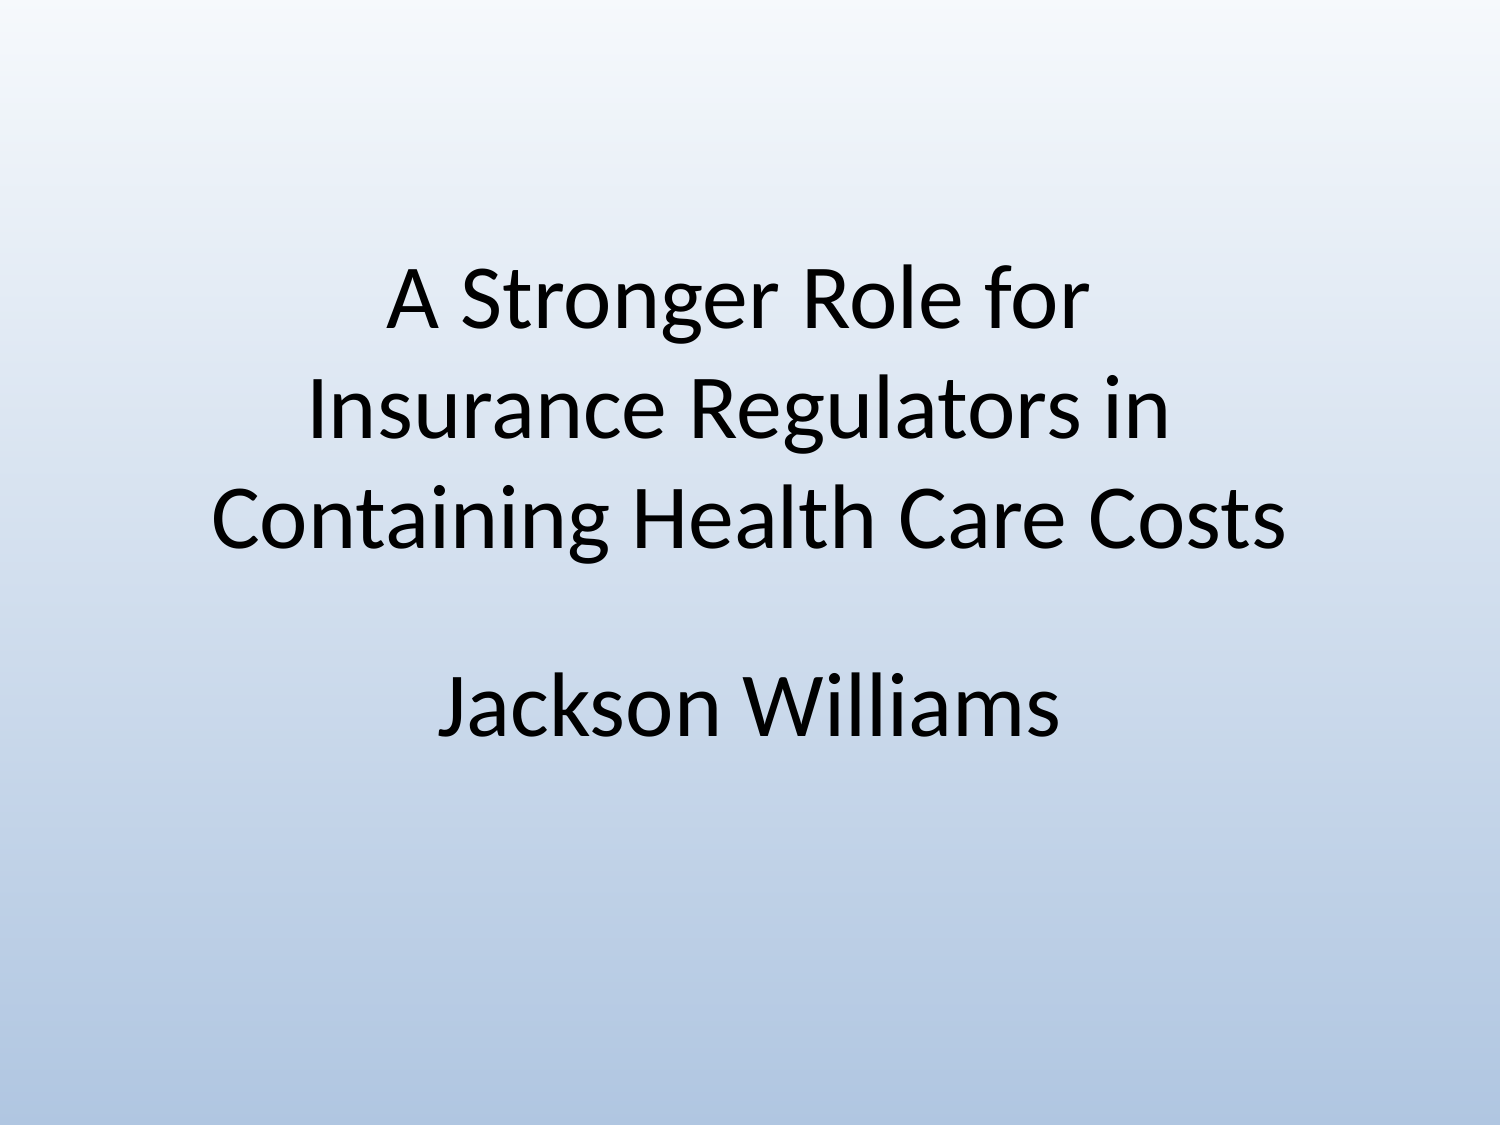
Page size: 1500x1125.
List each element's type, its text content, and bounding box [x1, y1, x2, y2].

title A Stronger Role for Insurance Regulators in Containing Health Care Costs [112, 212, 1388, 591]
subtitle Jackson Williams [225, 637, 1275, 925]
